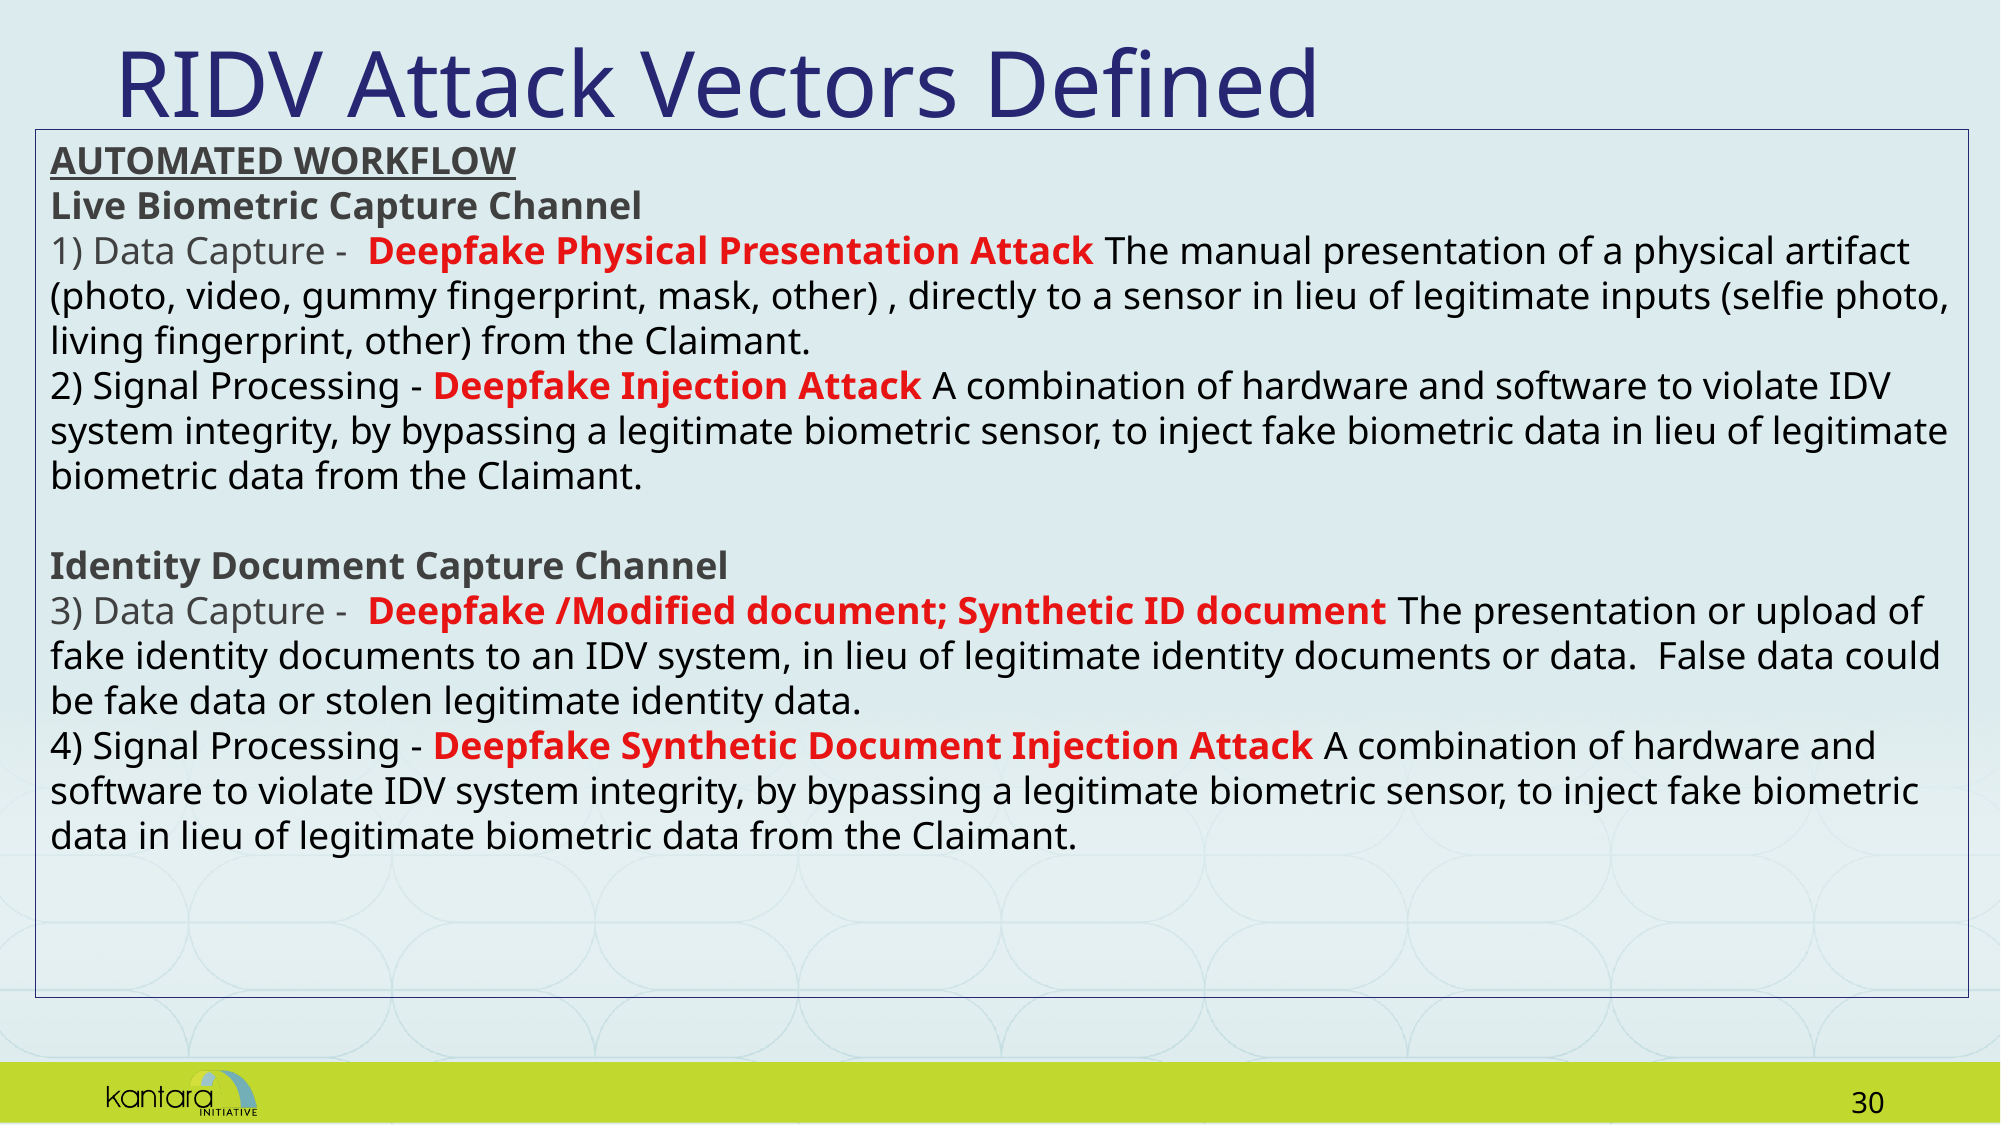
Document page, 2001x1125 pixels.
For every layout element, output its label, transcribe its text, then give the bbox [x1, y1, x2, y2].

title RIDV Attack Vectors Defined [99, 0, 1900, 129]
slide_number 29 [1433, 1077, 1900, 1124]
picture [0, 1063, 2001, 1125]
list AUTOMATED WORKFLOW Live Biometric Capture Channel 1) Data Capture - Deepfake Physical Presentation Attack The manual presentation of a physical artifact (photo, video, gummy fingerprint, mask, other) , directly to a sensor in lieu of legitimate inputs (selfie photo, living fingerprint, other) from the Claimant. 2) Signal Processing - Deepfake Injection Attack A combination of hardware and software to violate IDV system integrity, by bypassing a legitimate biometric sensor, to inject fake biometric data in lieu of legitimate biometric data from the Claimant. Identity Document Capture Channel 3) Data Capture - Deepfake /Modified document; Synthetic ID document The presentation or upload of fake identity documents to an IDV system, in lieu of legitimate identity documents or data. False data could be fake data or stolen legitimate identity data. 4) Signal Processing - Deepfake Synthetic Document Injection Attack A combination of hardware and software to violate IDV system integrity, by bypassing a legitimate biometric sensor, to inject fake biometric data in lieu of legitimate biometric data from the Claimant. [35, 129, 1969, 998]
picture [0, 0, 2001, 1062]
